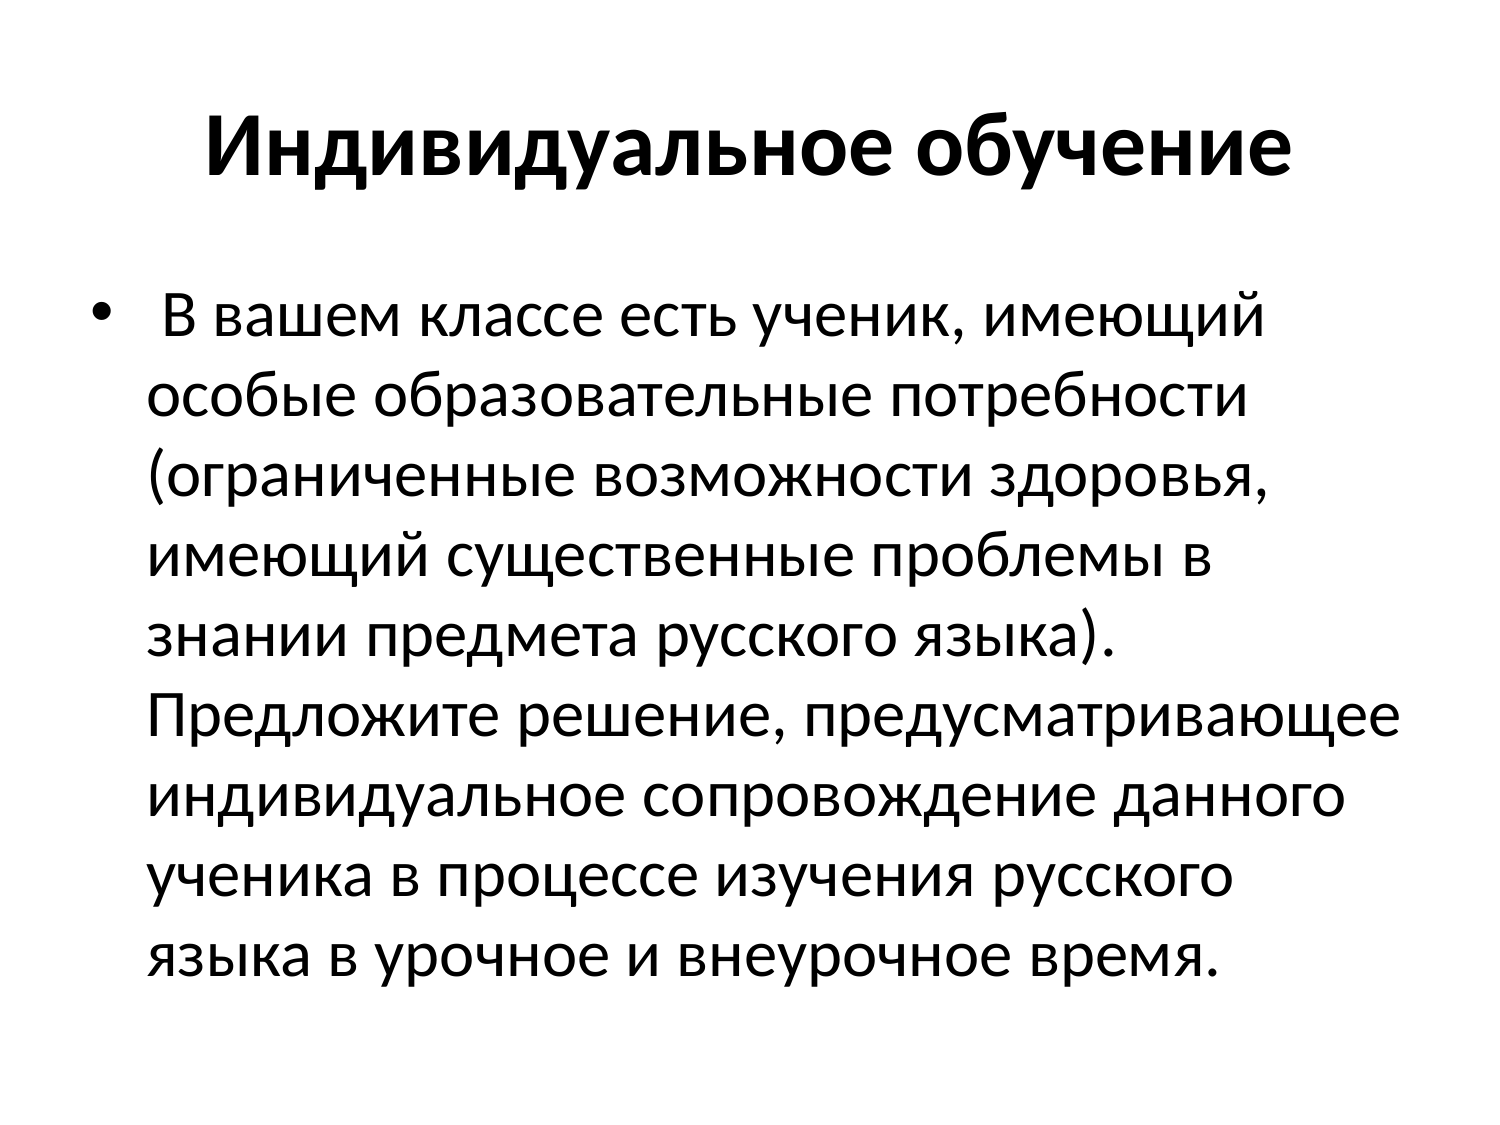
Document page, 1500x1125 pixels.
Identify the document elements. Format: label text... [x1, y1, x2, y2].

title Индивидуальное обучение [75, 45, 1425, 233]
list В вашем классе есть ученик, имеющий особые образовательные потребности (ограниченные возможности здоровья, имеющий существенные проблемы в знании предмета русского языка). Предложите решение, предусматривающее индивидуальное сопровождение данного ученика в процессе изучения русского языка в урочное и внеурочное время. [75, 262, 1425, 1005]
